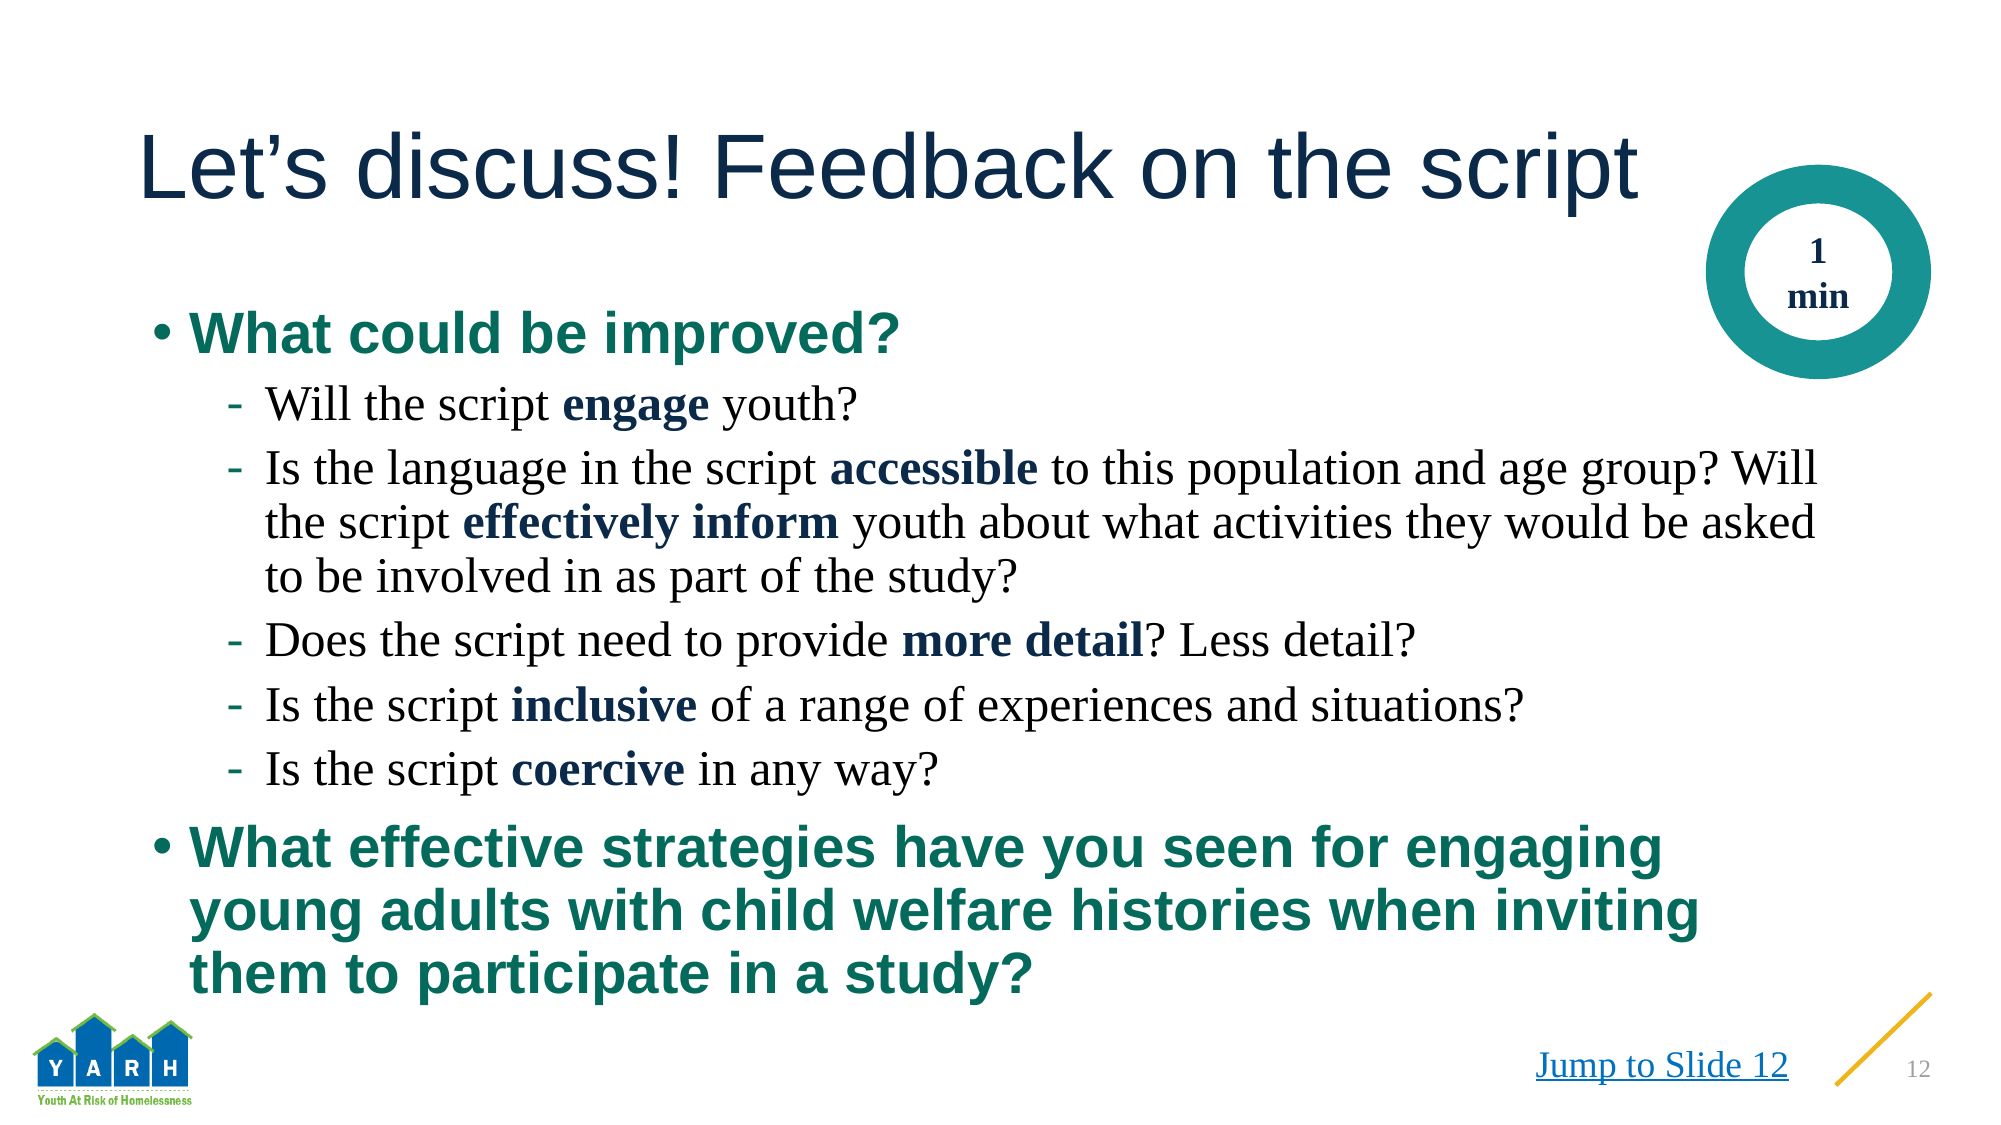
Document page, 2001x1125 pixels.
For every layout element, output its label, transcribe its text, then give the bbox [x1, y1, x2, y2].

text_box 1 min [1764, 218, 1873, 324]
list What could be improved? Will the script engage youth? Is the language in the script accessible to this population and age group? Will the script effectively inform youth about what activities they would be asked to be involved in as part of the study? Does the script need to provide more detail? Less detail? Is the script inclusive of a range of experiences and situations? Is the script coercive in any way? What effective strategies have you seen for engaging young adults with child welfare histories when inviting them to participate in a study? [137, 296, 1863, 1063]
text_box [1705, 164, 1932, 380]
slide_number 12 [1845, 1011, 1932, 1124]
picture [32, 1013, 193, 1109]
text_box Jump to Slide 12 [1520, 1032, 1836, 1093]
title Let’s discuss! Feedback on the script [137, 62, 1863, 277]
